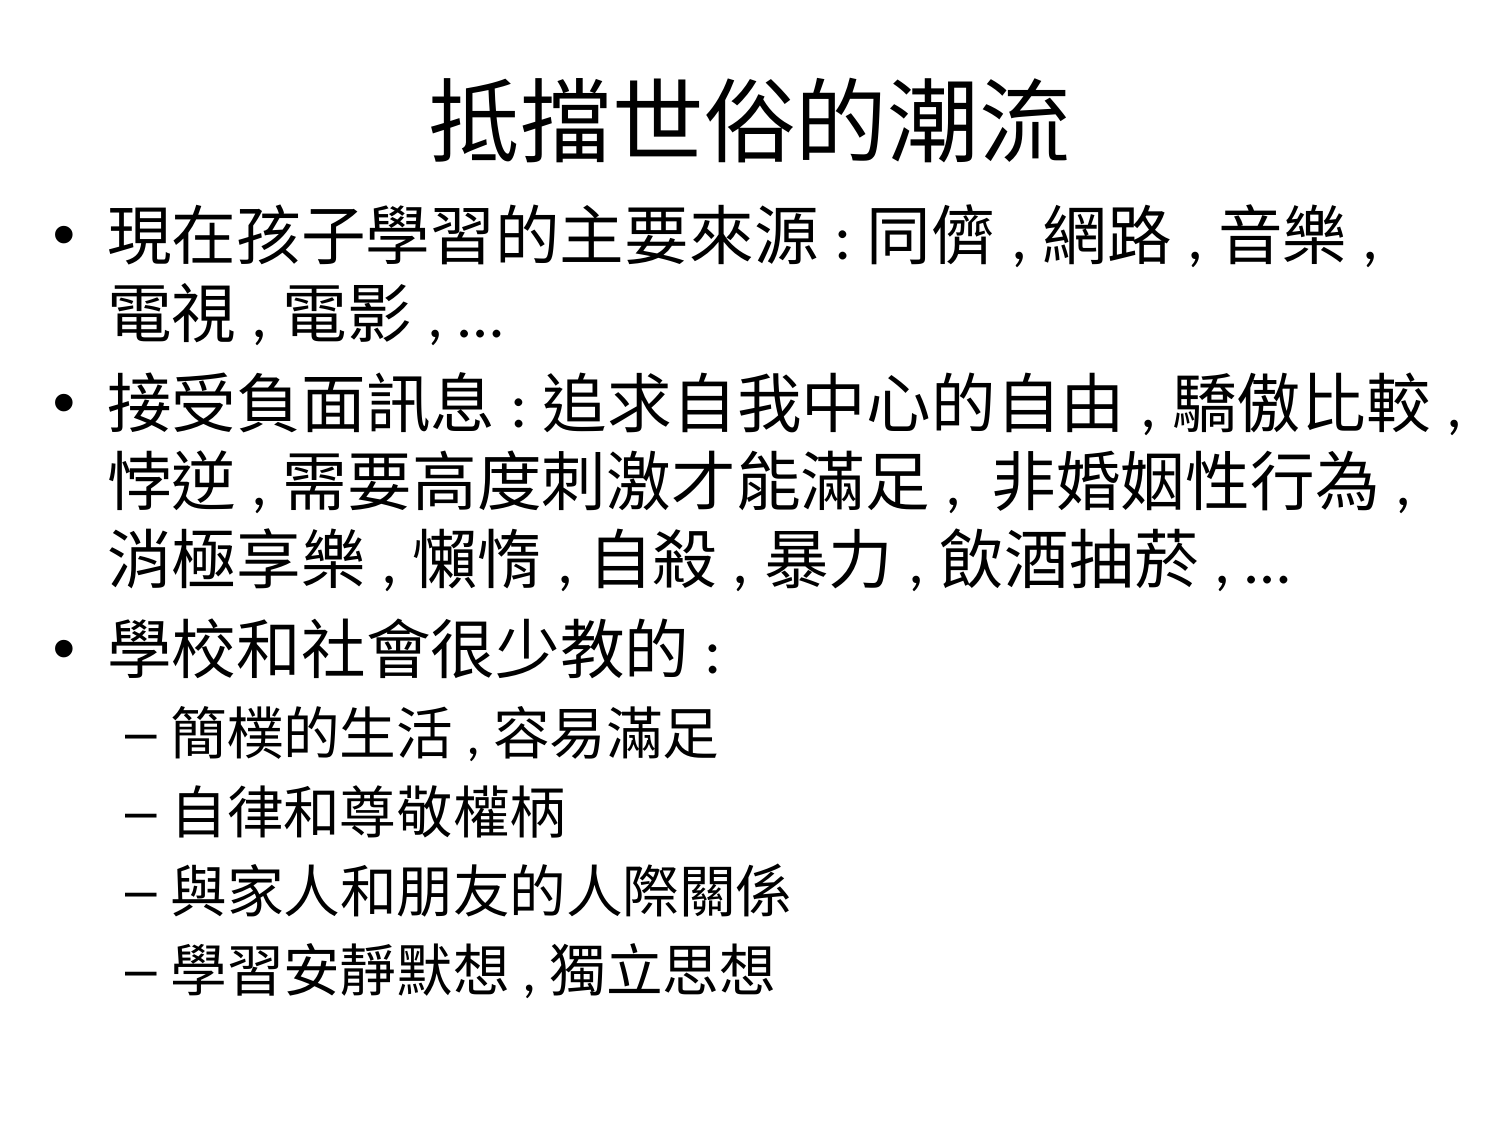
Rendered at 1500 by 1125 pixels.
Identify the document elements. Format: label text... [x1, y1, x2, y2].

list 現在孩子學習的主要來源:同儕,網路,音樂,電視,電影, … 接受負面訊息:追求自我中心的自由,驕傲比較,悖逆,需要高度刺激才能滿足, 非婚姻性行為,消極享樂,懶惰,自殺,暴力,飲酒抽菸, … 學校和社會很少教的: 簡樸的生活,容易滿足 自律和尊敬權柄 與家人和朋友的人際關係 學習安靜默想,獨立思想 [37, 187, 1463, 1075]
title 抵擋世俗的潮流 [75, 24, 1425, 213]
